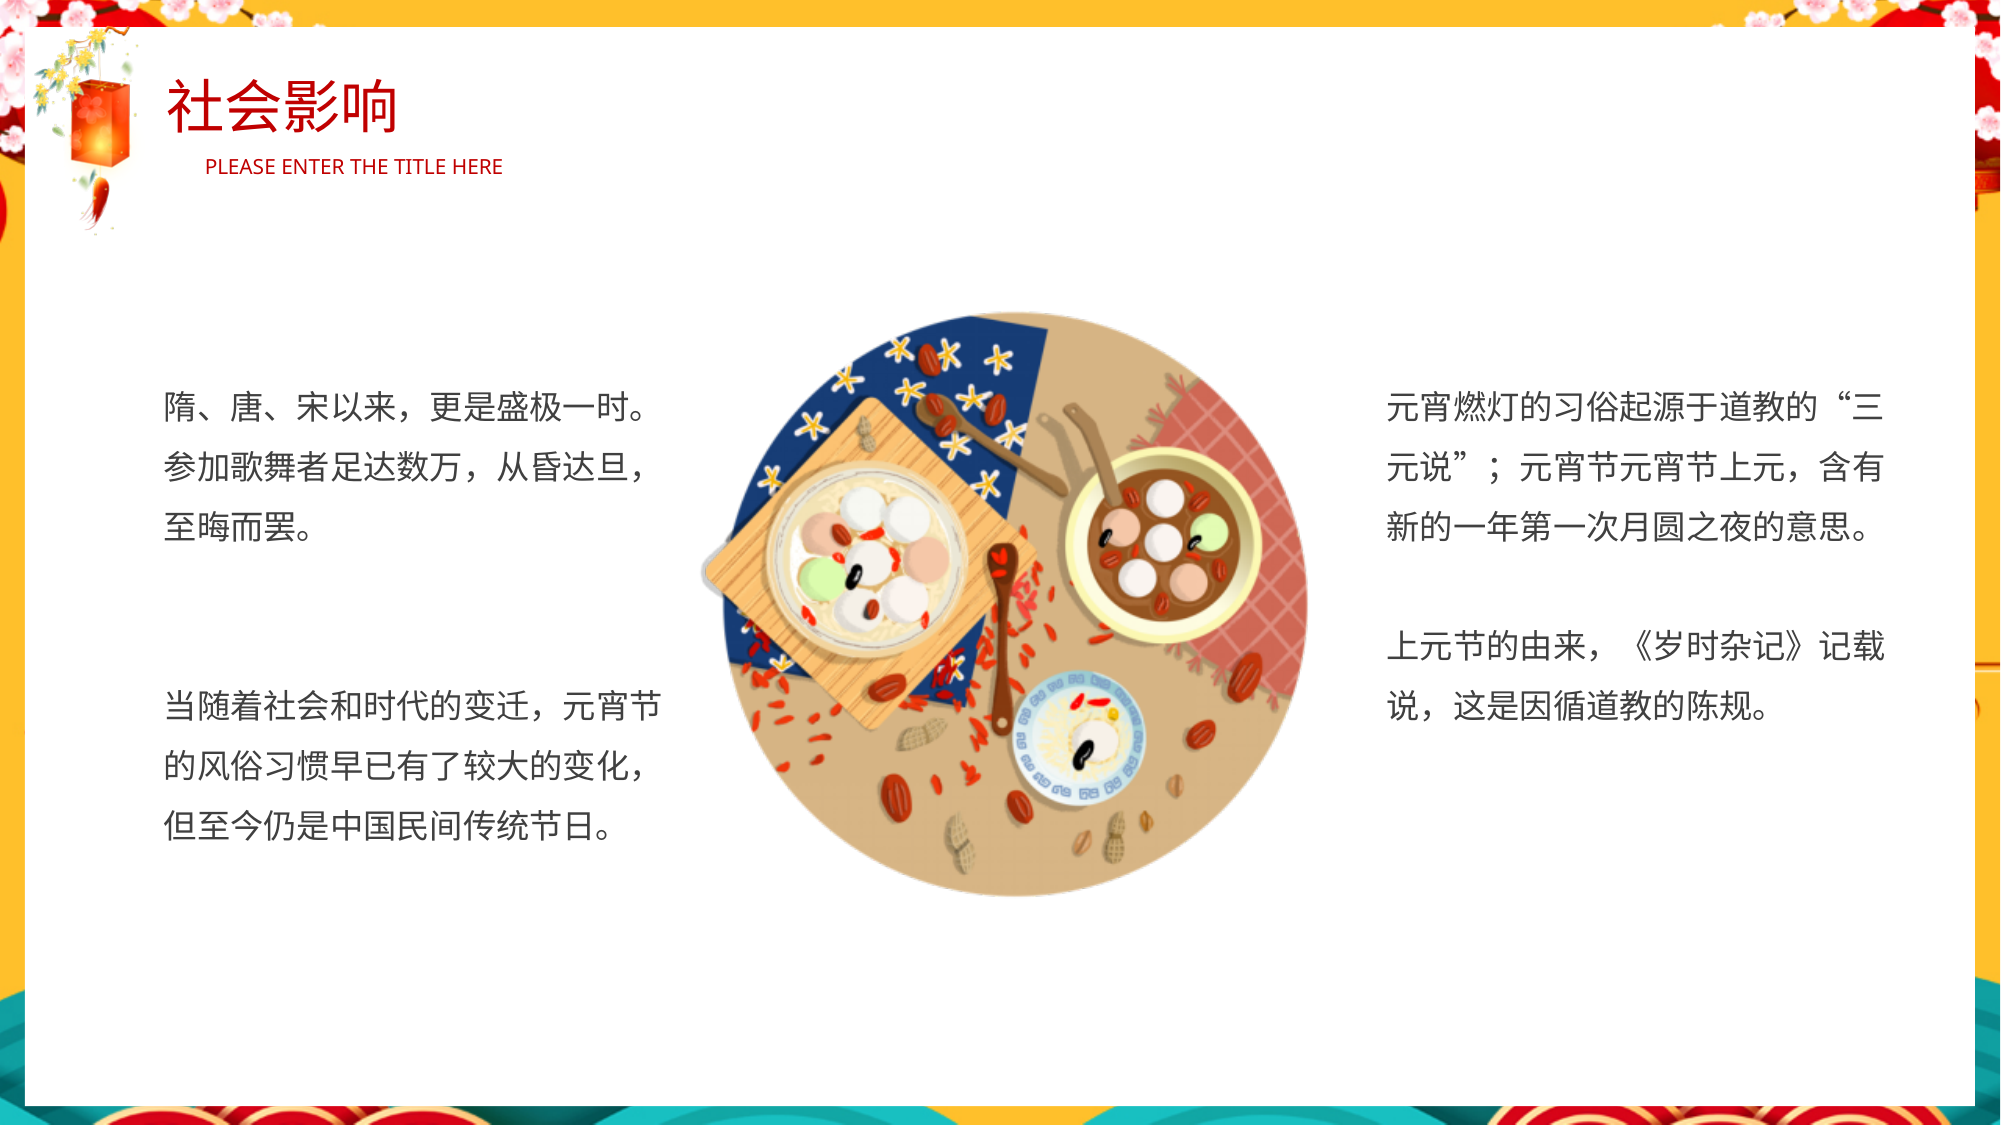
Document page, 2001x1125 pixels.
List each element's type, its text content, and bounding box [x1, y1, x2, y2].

text_box 隋、唐、宋以来，更是盛极一时。参加歌舞者足达数万，从昏达旦，至晦而罢。 当随着社会和时代的变迁，元宵节的风俗习惯早已有了较大的变化，但至今仍是中国民间传统节日。 [149, 358, 681, 853]
text_box 元宵燃灯的习俗起源于道教的“三元说”；元宵节元宵节上元，含有新的一年第一次月圆之夜的意思。 上元节的由来，《岁时杂记》记载说，这是因循道教的陈规。 [1372, 358, 1925, 733]
picture [0, 0, 2001, 1125]
text_box 社会影响 [151, 62, 452, 148]
text_box PLEASE ENTER THE TITLE HERE [190, 146, 519, 186]
